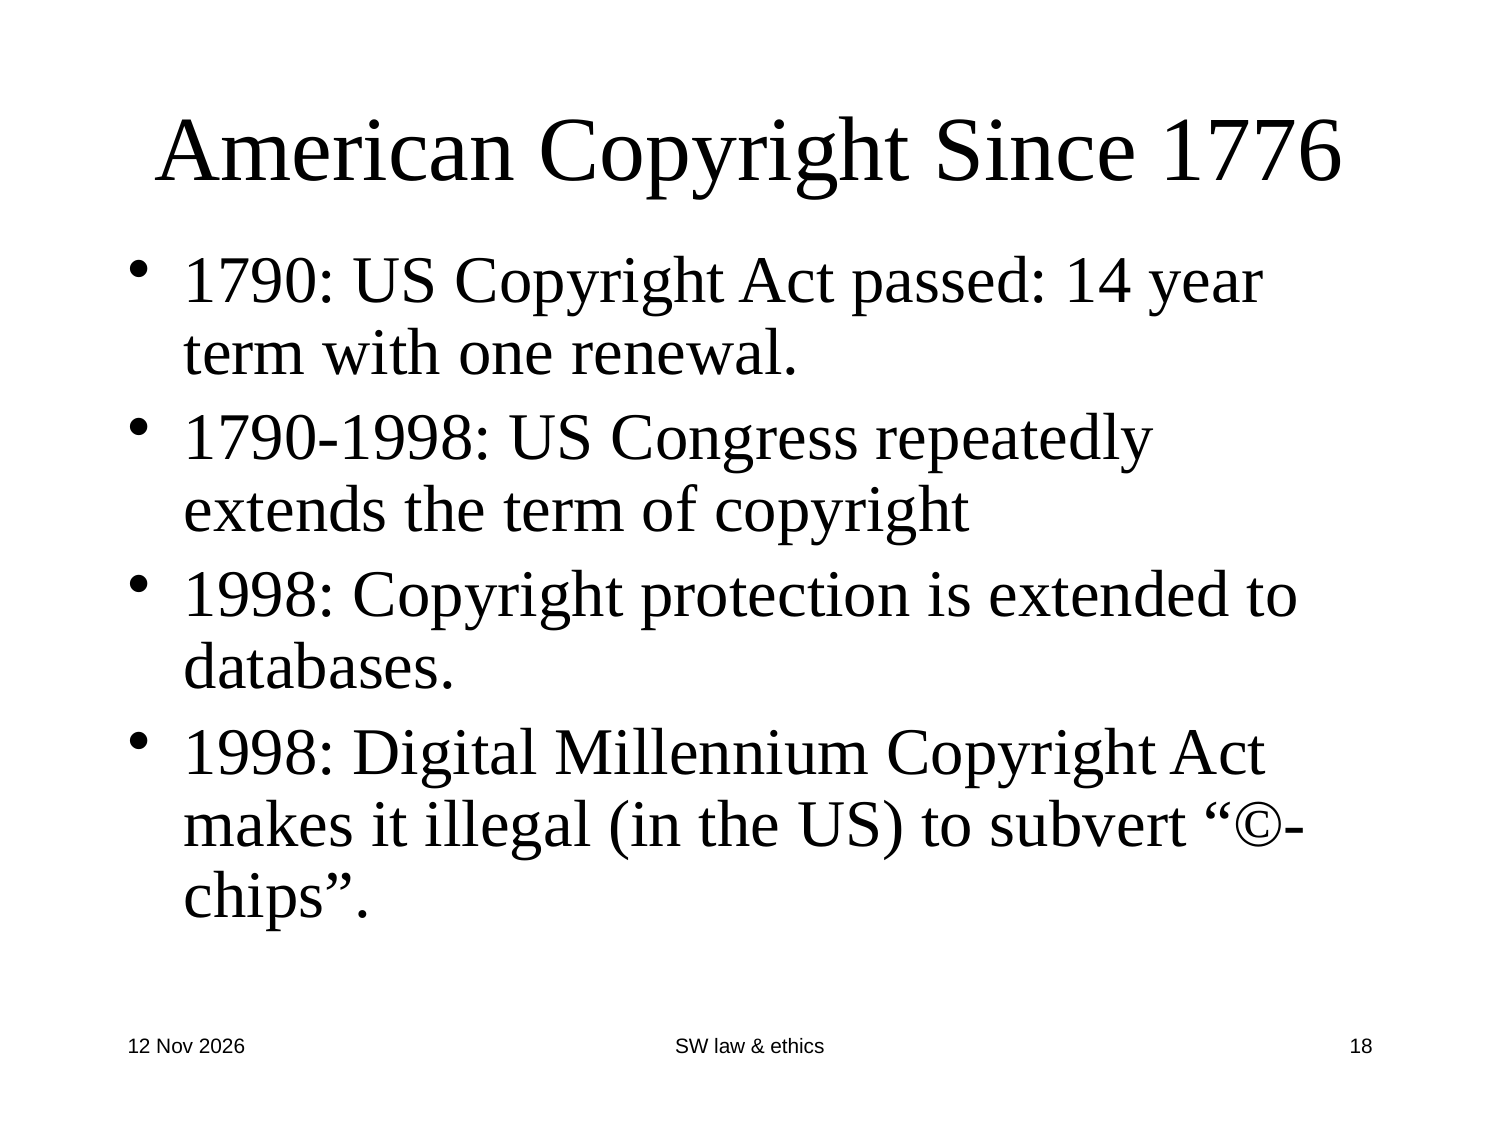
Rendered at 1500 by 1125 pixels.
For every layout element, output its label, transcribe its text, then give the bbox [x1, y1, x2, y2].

slide_number 18 [1074, 1024, 1388, 1101]
title American Copyright Since 1776 [112, 50, 1388, 237]
list 1790: US Copyright Act passed: 14 year term with one renewal. 1790-1998: US Congress repeatedly extends the term of copyright 1998: Copyright protection is extended to databases. 1998: Digital Millennium Copyright Act makes it illegal (in the US) to subvert “©-chips”. [112, 237, 1388, 1000]
slide_number 3-Oct-13 [112, 1024, 426, 1101]
footer SW law & ethics [512, 1024, 988, 1101]
